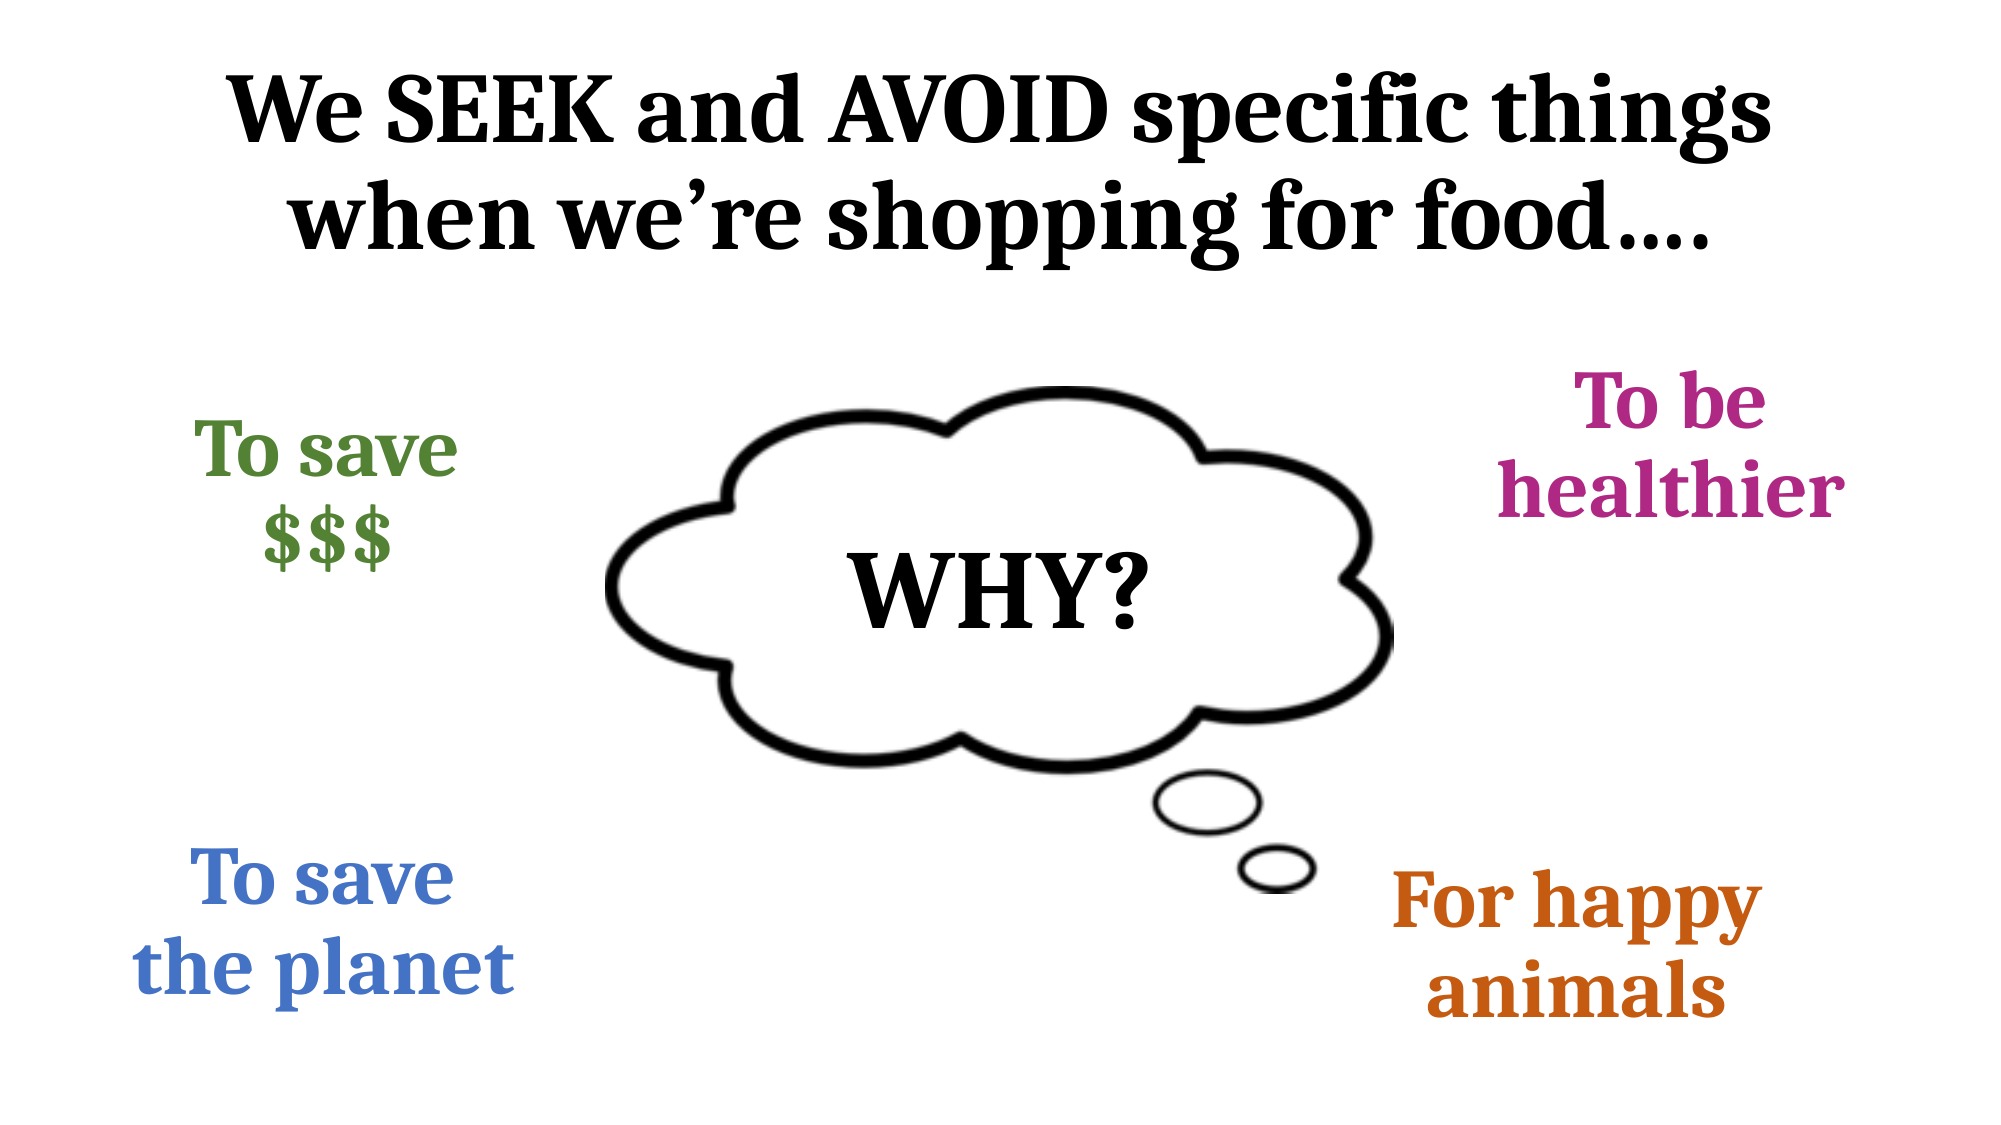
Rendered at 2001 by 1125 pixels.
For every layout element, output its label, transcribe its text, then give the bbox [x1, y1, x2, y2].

text_box To save the planet [73, 813, 574, 1031]
text_box To be healthier [1421, 337, 1921, 555]
text_box To save $$$ [77, 385, 577, 604]
picture [604, 386, 1394, 894]
title We SEEK and AVOID specific things when we’re shopping for food…. [174, 55, 1827, 273]
text_box For happy animals [1327, 837, 1827, 1055]
